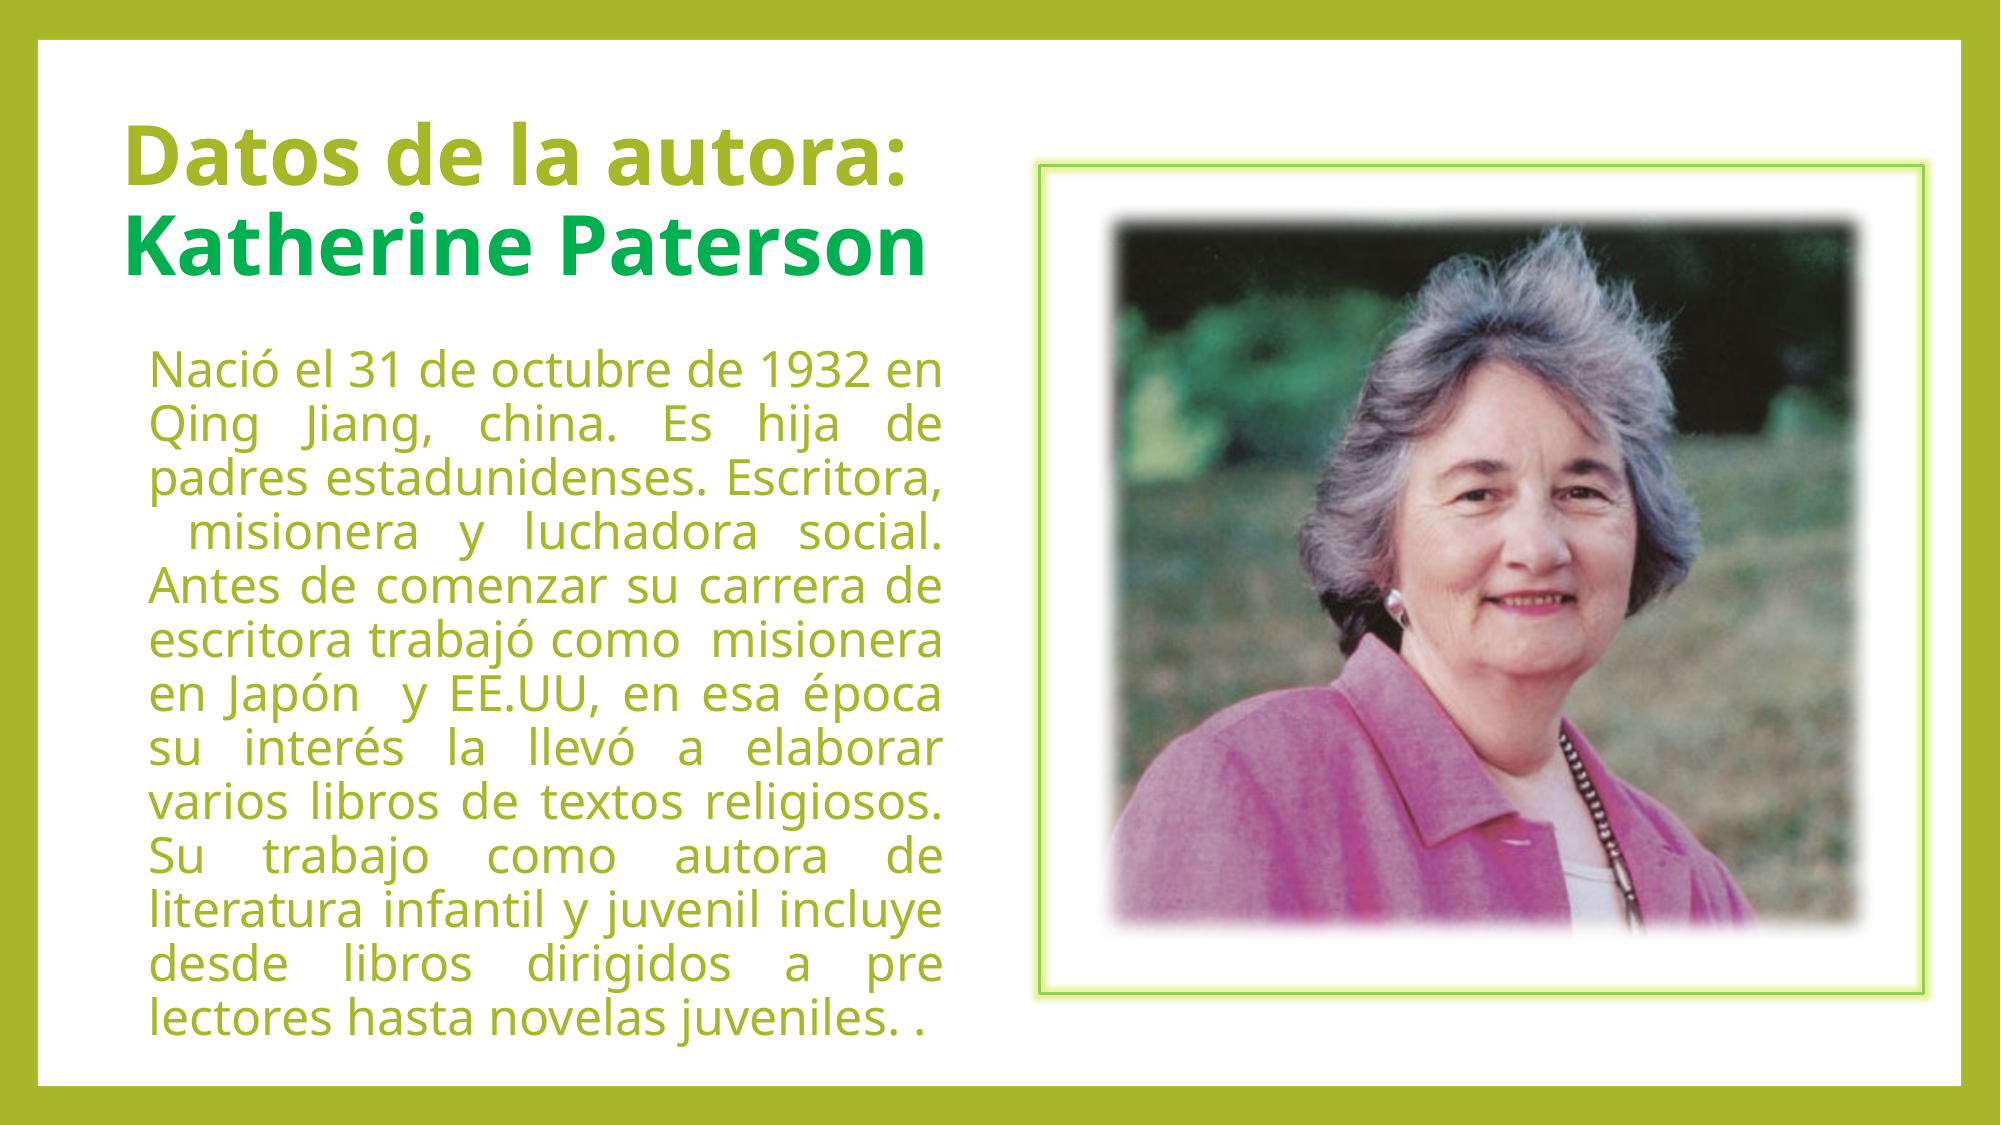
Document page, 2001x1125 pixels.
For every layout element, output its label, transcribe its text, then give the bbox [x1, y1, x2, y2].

title Datos de la autora: Katherine Paterson [106, 84, 960, 322]
picture [1096, 202, 1875, 941]
text_box [1038, 164, 1925, 995]
list Nació el 31 de octubre de 1932 en Qing Jiang, china. Es hija de padres estadunidenses. Escritora, misionera y luchadora social. Antes de comenzar su carrera de escritora trabajó como misionera en Japón y EE.UU, en esa época su interés la llevó a elaborar varios libros de textos religiosos. Su trabajo como autora de literatura infantil y juvenil incluye desde libros dirigidos a pre lectores hasta novelas juveniles. . . [125, 337, 960, 920]
